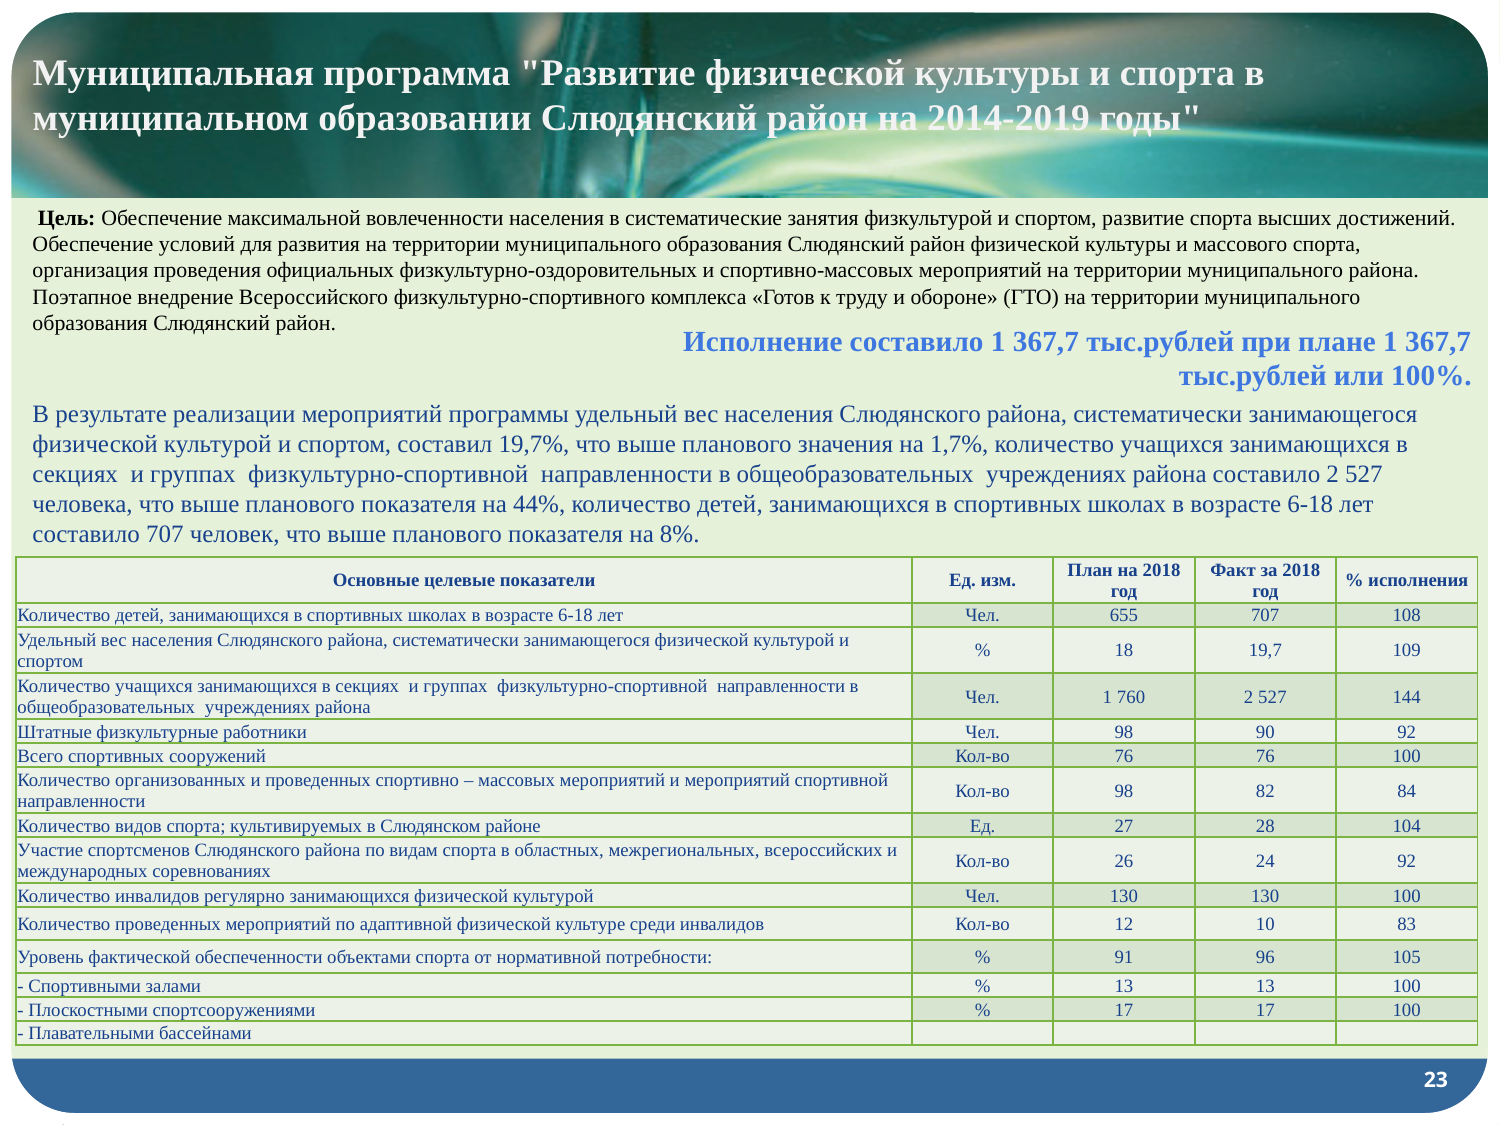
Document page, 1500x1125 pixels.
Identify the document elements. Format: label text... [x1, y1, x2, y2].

table_cell Кол-во [913, 744, 1052, 766]
table_cell 17 [1054, 998, 1194, 1020]
text_box Исполнение составило 1 367,7 тыс.рублей при плане 1 367,7 тыс.рублей или 100%. [662, 314, 1487, 400]
table_cell 98 [1054, 720, 1194, 742]
table_cell - Спортивными залами [17, 974, 911, 996]
table_cell Ед. [913, 814, 1052, 836]
table_cell 76 [1054, 744, 1194, 766]
table_cell Количество проведенных мероприятий по адаптивной физической культуре среди инвалидов [17, 908, 911, 939]
table_cell [913, 1022, 1052, 1044]
table_cell 13 [1054, 974, 1194, 996]
slide_number 23 [1399, 1058, 1473, 1103]
table_cell Кол-во [913, 838, 1052, 882]
table_cell Чел. [913, 720, 1052, 742]
table_cell 18 [1054, 628, 1194, 672]
table_header Факт за 2018 год [1196, 558, 1335, 602]
text_box Цель: Обеспечение максимальной вовлеченности населения в систематические занятия физкультурой и спортом, развитие спорта высших достижений. Обеспечение условий для развития на территории муниципального образования Слюдянский район физической культуры и массового спорта, организация проведения официальных физкультурно-оздоровительных и спортивно-массовых мероприятий на территории муниципального района. Поэтапное внедрение Всероссийского физкультурно-спортивного комплекса «Готов к труду и обороне» (ГТО) на территории муниципального образования Слюдянский район. [17, 196, 1483, 343]
table_cell 100 [1337, 998, 1477, 1020]
table_cell Участие спортсменов Слюдянского района по видам спорта в областных, межрегиональных, всероссийских и международных соревнованиях [17, 838, 911, 882]
table_cell - Плоскостными спортсооружениями [17, 998, 911, 1020]
table_cell [1054, 1022, 1194, 1044]
table_cell Уровень фактической обеспеченности объектами спорта от нормативной потребности: [17, 941, 911, 972]
table_cell [1196, 1022, 1335, 1044]
table_header План на 2018 год [1054, 558, 1194, 602]
table_cell 84 [1337, 768, 1477, 812]
table_cell 10 [1196, 908, 1335, 939]
table_cell 19,7 [1196, 628, 1335, 672]
table_cell Чел. [913, 674, 1052, 718]
table_cell Штатные физкультурные работники [17, 720, 911, 742]
table_cell 707 [1196, 604, 1335, 626]
table_cell 91 [1054, 941, 1194, 972]
picture [45, 13, 1454, 21]
title Муниципальная программа "Развитие физической культуры и спорта в муниципальном образовании Слюдянский район на 2014-2019 годы" [17, 21, 1500, 165]
table_cell 76 [1196, 744, 1335, 766]
table_cell Удельный вес населения Слюдянского района, систематически занимающегося физической культурой и спортом [17, 628, 911, 672]
table_cell Количество детей, занимающихся в спортивных школах в возрасте 6-18 лет [17, 604, 911, 626]
table_cell % [913, 628, 1052, 672]
table_cell 12 [1054, 908, 1194, 939]
table_header % исполнения [1337, 558, 1477, 602]
table_cell 92 [1337, 838, 1477, 882]
table_cell Количество организованных и проведенных спортивно – массовых мероприятий и мероприятий спортивной направленности [17, 768, 911, 812]
table_header Ед. изм. [913, 558, 1052, 602]
table_cell 655 [1054, 604, 1194, 626]
table_cell 1 760 [1054, 674, 1194, 718]
table_cell 100 [1337, 884, 1477, 906]
table_cell Чел. [913, 884, 1052, 906]
table_cell 100 [1337, 974, 1477, 996]
table_cell 105 [1337, 941, 1477, 972]
table_cell 96 [1196, 941, 1335, 972]
table_cell 108 [1337, 604, 1477, 626]
table_cell 130 [1196, 884, 1335, 906]
table_cell % [913, 941, 1052, 972]
table_cell Чел. [913, 604, 1052, 626]
table_cell 98 [1054, 768, 1194, 812]
table_cell 27 [1054, 814, 1194, 836]
table_cell Кол-во [913, 908, 1052, 939]
table_cell Количество видов спорта; культивируемых в Слюдянском районе [17, 814, 911, 836]
table_cell Всего спортивных сооружений [17, 744, 911, 766]
table_cell 24 [1196, 838, 1335, 882]
table_cell 100 [1337, 744, 1477, 766]
table_cell 104 [1337, 814, 1477, 836]
text_box В результате реализации мероприятий программы удельный вес населения Слюдянского района, систематически занимающегося физической культурой и спортом, составил 19,7%, что выше планового значения на 1,7%, количество учащихся занимающихся в секциях и группах физкультурно-спортивной направленности в общеобразовательных учреждениях района составило 2 527 человека, что выше планового показателя на 44%, количество детей, занимающихся в спортивных школах в возрасте 6-18 лет составило 707 человек, что выше планового показателя на 8%. [17, 389, 1483, 555]
table_cell 130 [1054, 884, 1194, 906]
table_cell 109 [1337, 628, 1477, 672]
table_cell - Плавательными бассейнами [17, 1022, 911, 1044]
table_cell Кол-во [913, 768, 1052, 812]
table_cell 28 [1196, 814, 1335, 836]
picture [12, 53, 1488, 198]
table_header Основные целевые показатели [17, 558, 911, 602]
table_cell Количество инвалидов регулярно занимающихся физической культурой [17, 884, 911, 906]
table_cell 83 [1337, 908, 1477, 939]
table_cell 26 [1054, 838, 1194, 882]
table_cell 2 527 [1196, 674, 1335, 718]
table_cell 144 [1337, 674, 1477, 718]
table_cell [1337, 1022, 1477, 1044]
table_cell % [913, 998, 1052, 1020]
table_cell 82 [1196, 768, 1335, 812]
table_cell 17 [1196, 998, 1335, 1020]
table_cell Количество учащихся занимающихся в секциях и группах физкультурно-спортивной направленности в общеобразовательных учреждениях района [17, 674, 911, 718]
table_cell % [913, 974, 1052, 996]
table_cell 92 [1337, 720, 1477, 742]
table_cell 90 [1196, 720, 1335, 742]
table_cell 13 [1196, 974, 1335, 996]
